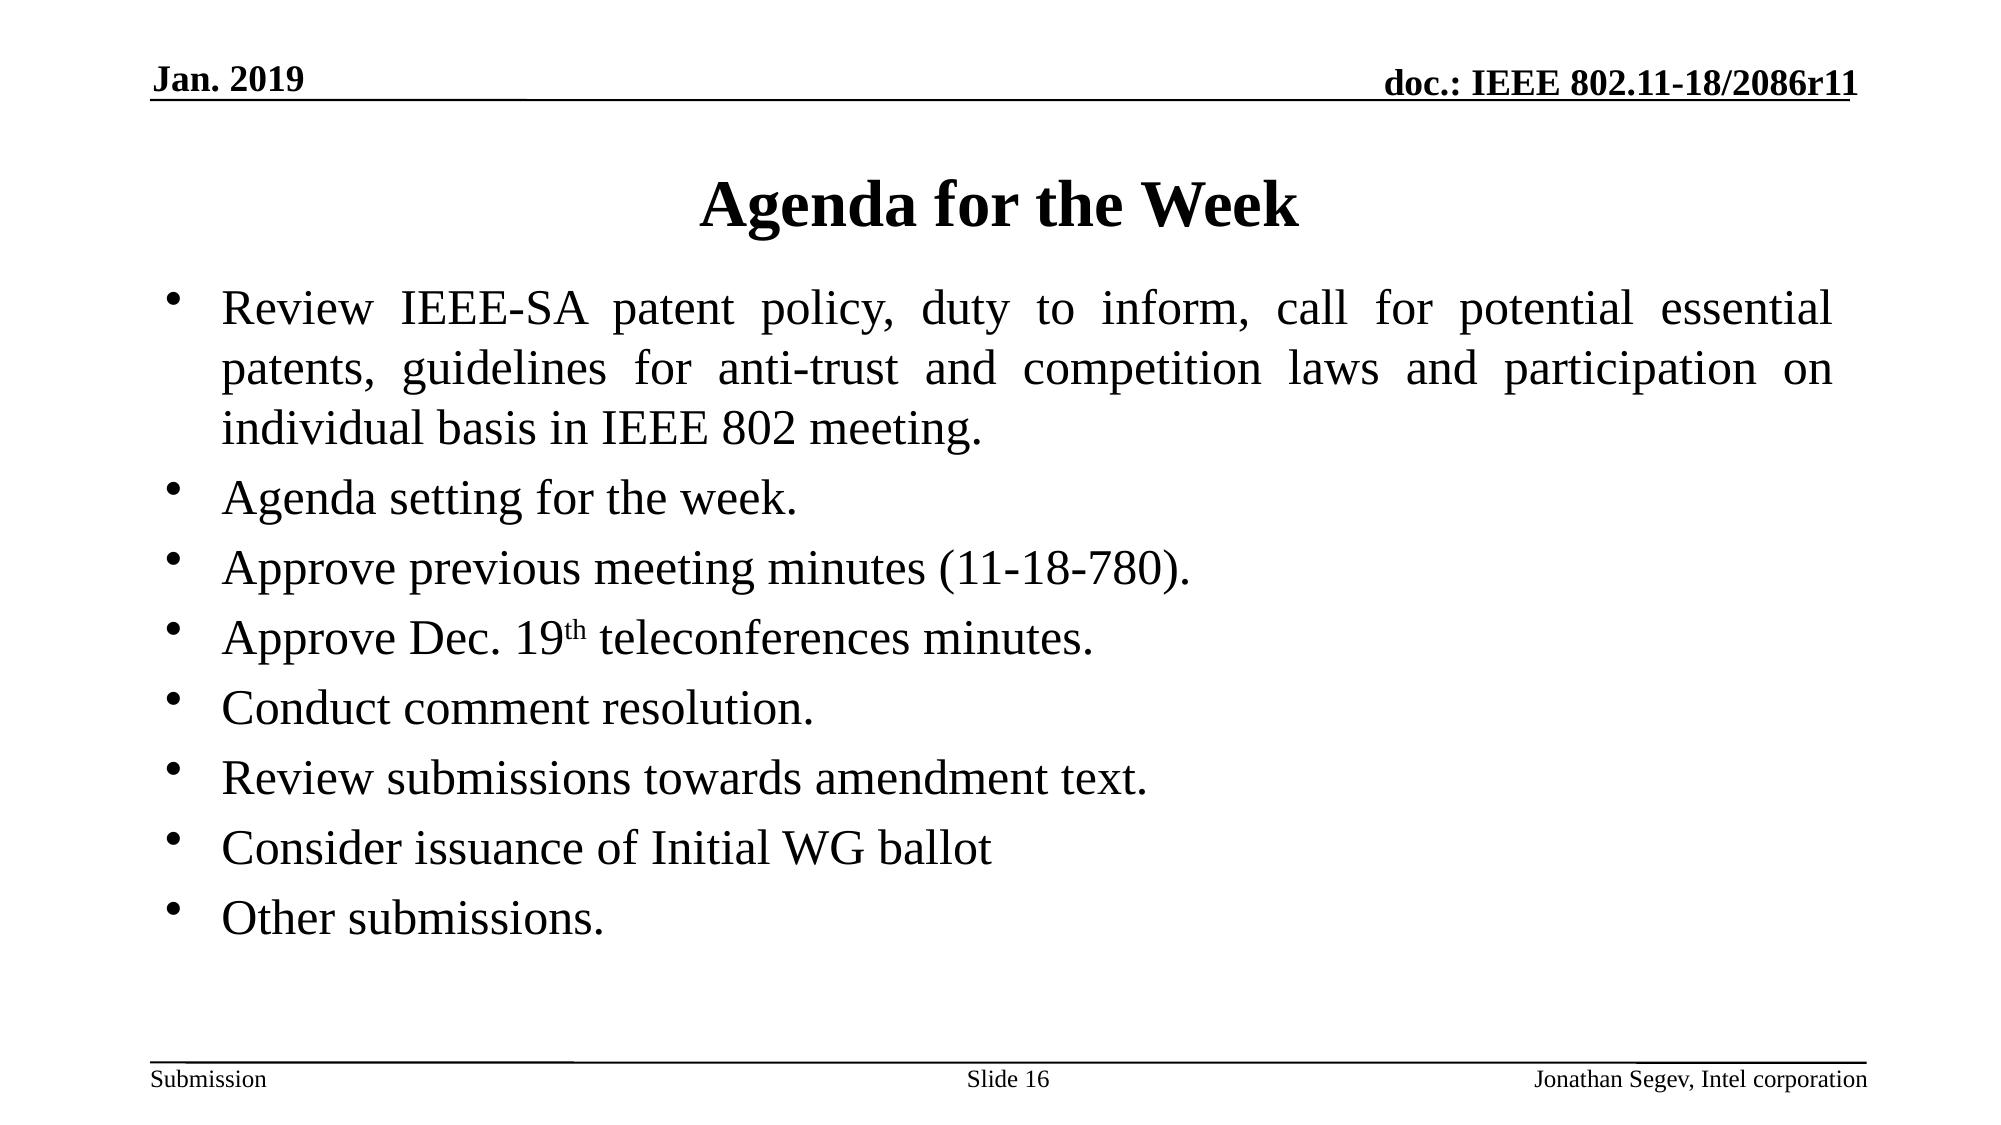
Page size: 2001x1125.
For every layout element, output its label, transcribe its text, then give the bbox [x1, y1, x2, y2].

footer Jonathan Segev, Intel corporation [1171, 1061, 1869, 1093]
slide_number Slide 16 [950, 1061, 1067, 1123]
list Review IEEE-SA patent policy, duty to inform, call for potential essential patents, guidelines for anti-trust and competition laws and participation on individual basis in IEEE 802 meeting. Agenda setting for the week. Approve previous meeting minutes (11-18-780). Approve Dec. 19th teleconferences minutes. Conduct comment resolution. Review submissions towards amendment text. Consider issuance of Initial WG ballot Other submissions. [149, 266, 1850, 1000]
title Agenda for the Week [149, 112, 1850, 266]
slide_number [152, 54, 563, 100]
